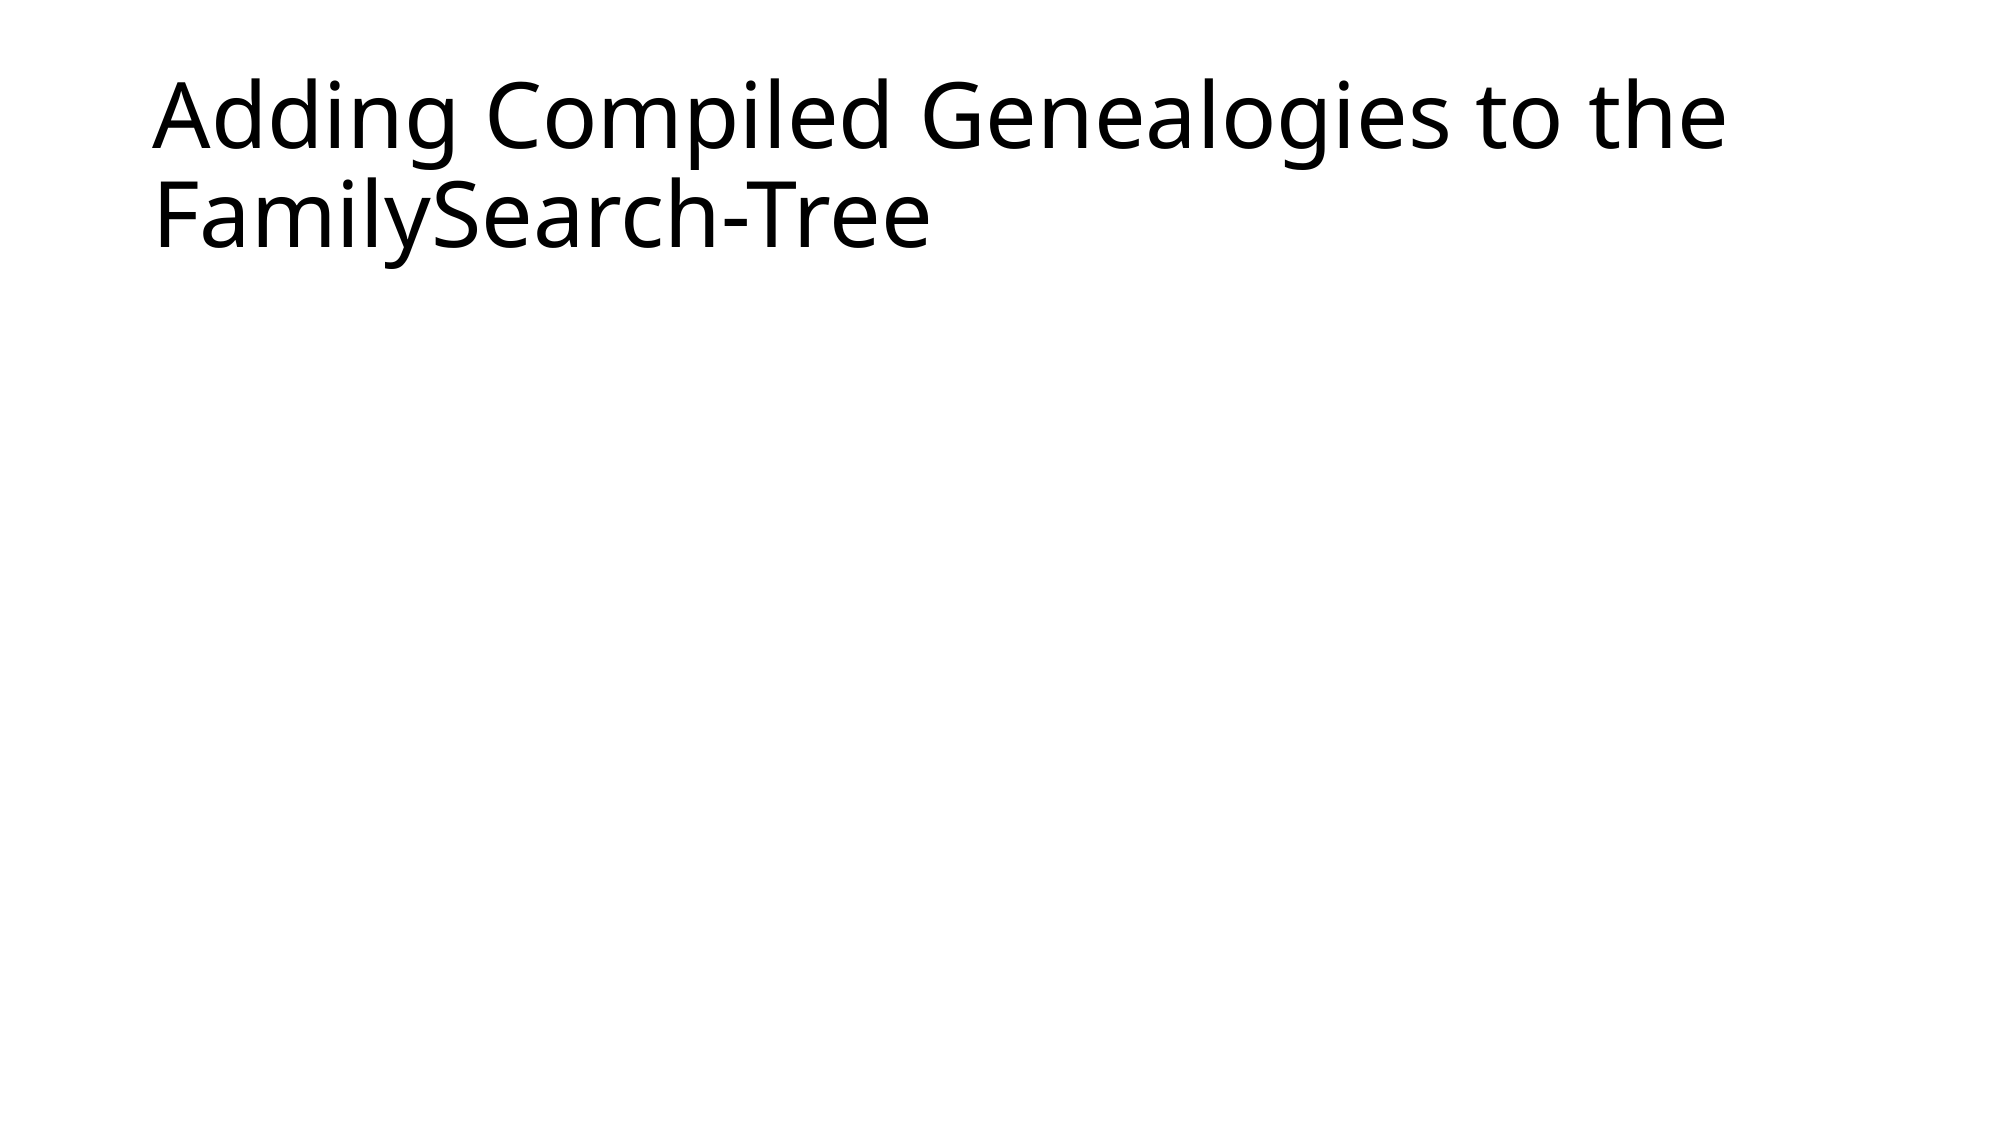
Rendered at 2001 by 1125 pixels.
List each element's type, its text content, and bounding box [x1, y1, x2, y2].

title Adding Compiled Genealogies to the FamilySearch-Tree [137, 59, 1863, 278]
